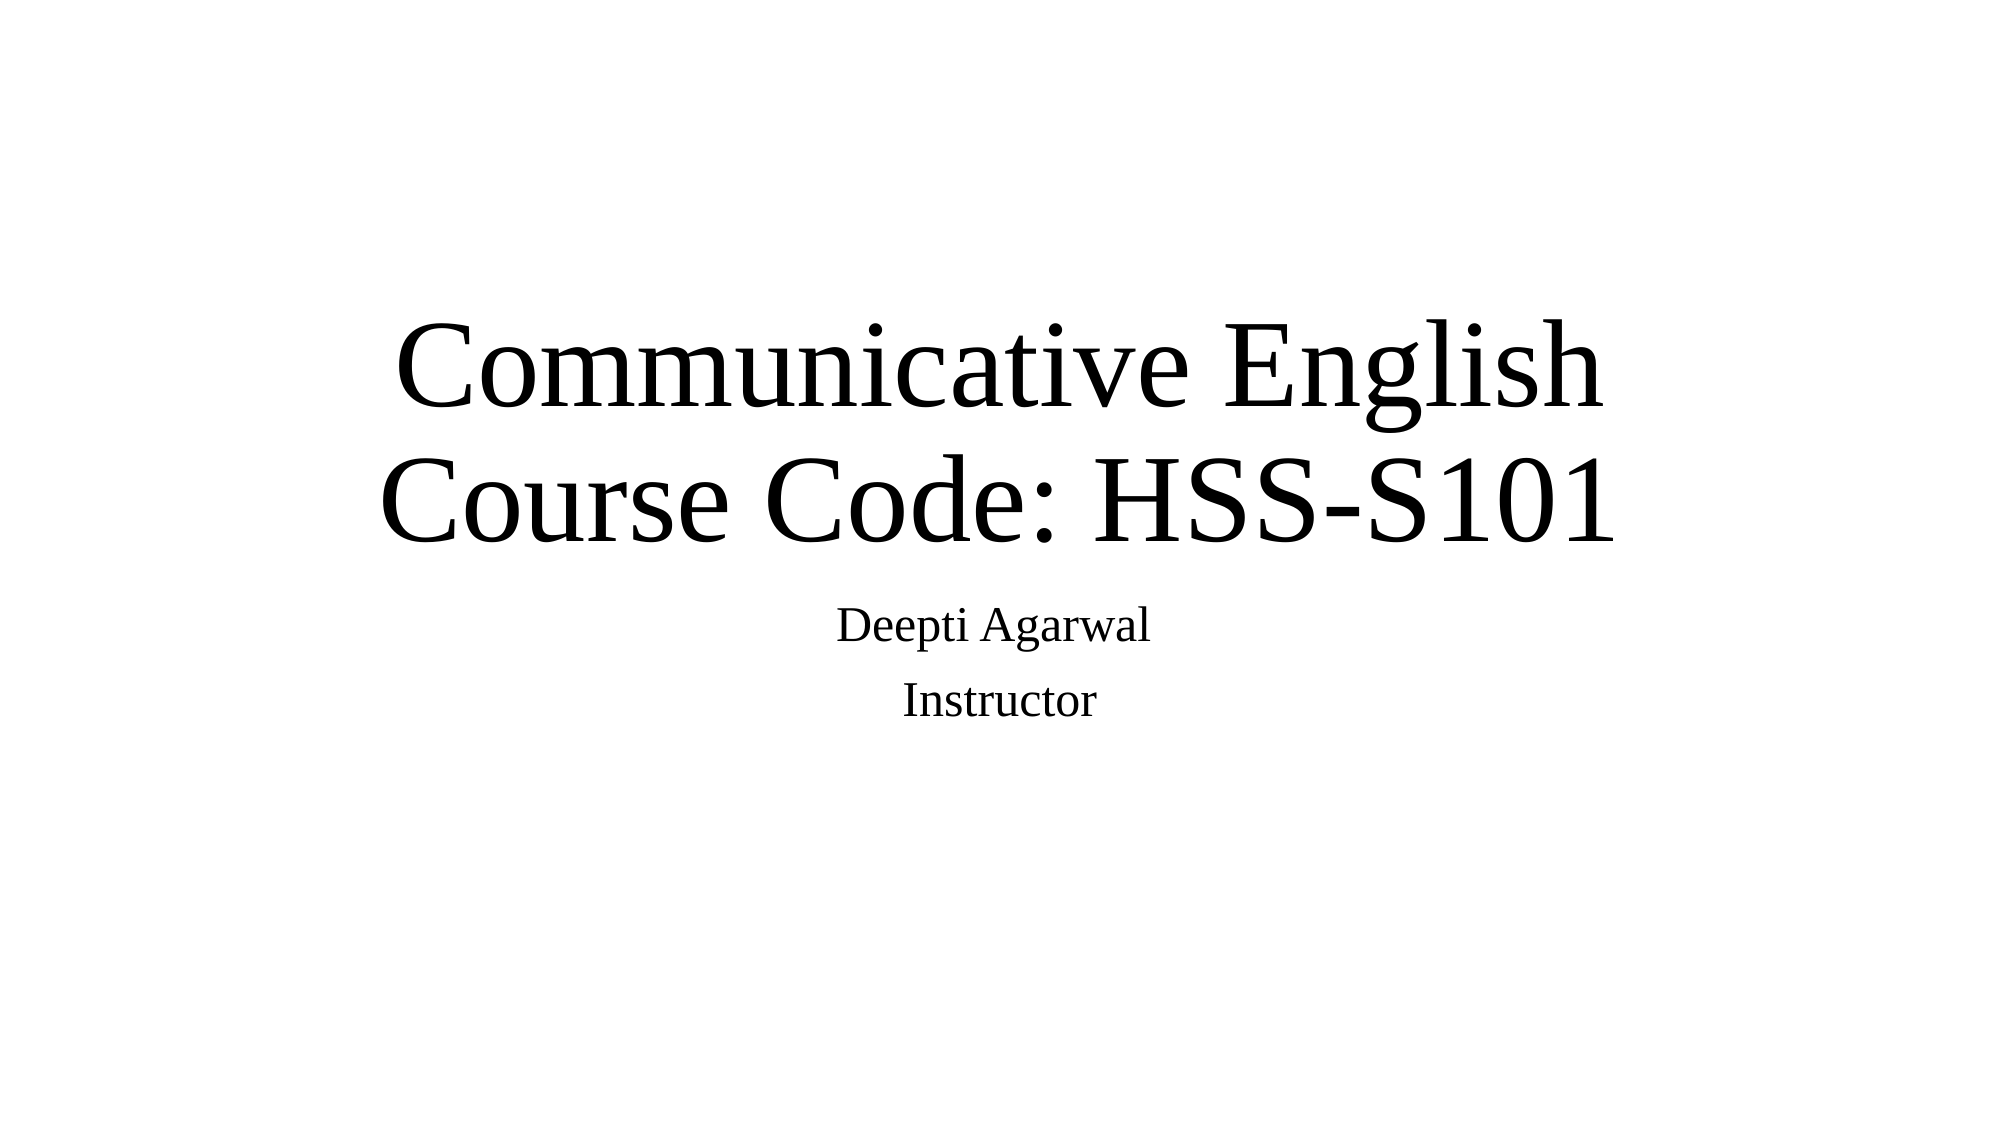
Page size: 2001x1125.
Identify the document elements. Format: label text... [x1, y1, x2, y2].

title Communicative English Course Code: HSS-S101 [249, 184, 1750, 576]
subtitle Deepti Agarwal Instructor [249, 590, 1750, 863]
